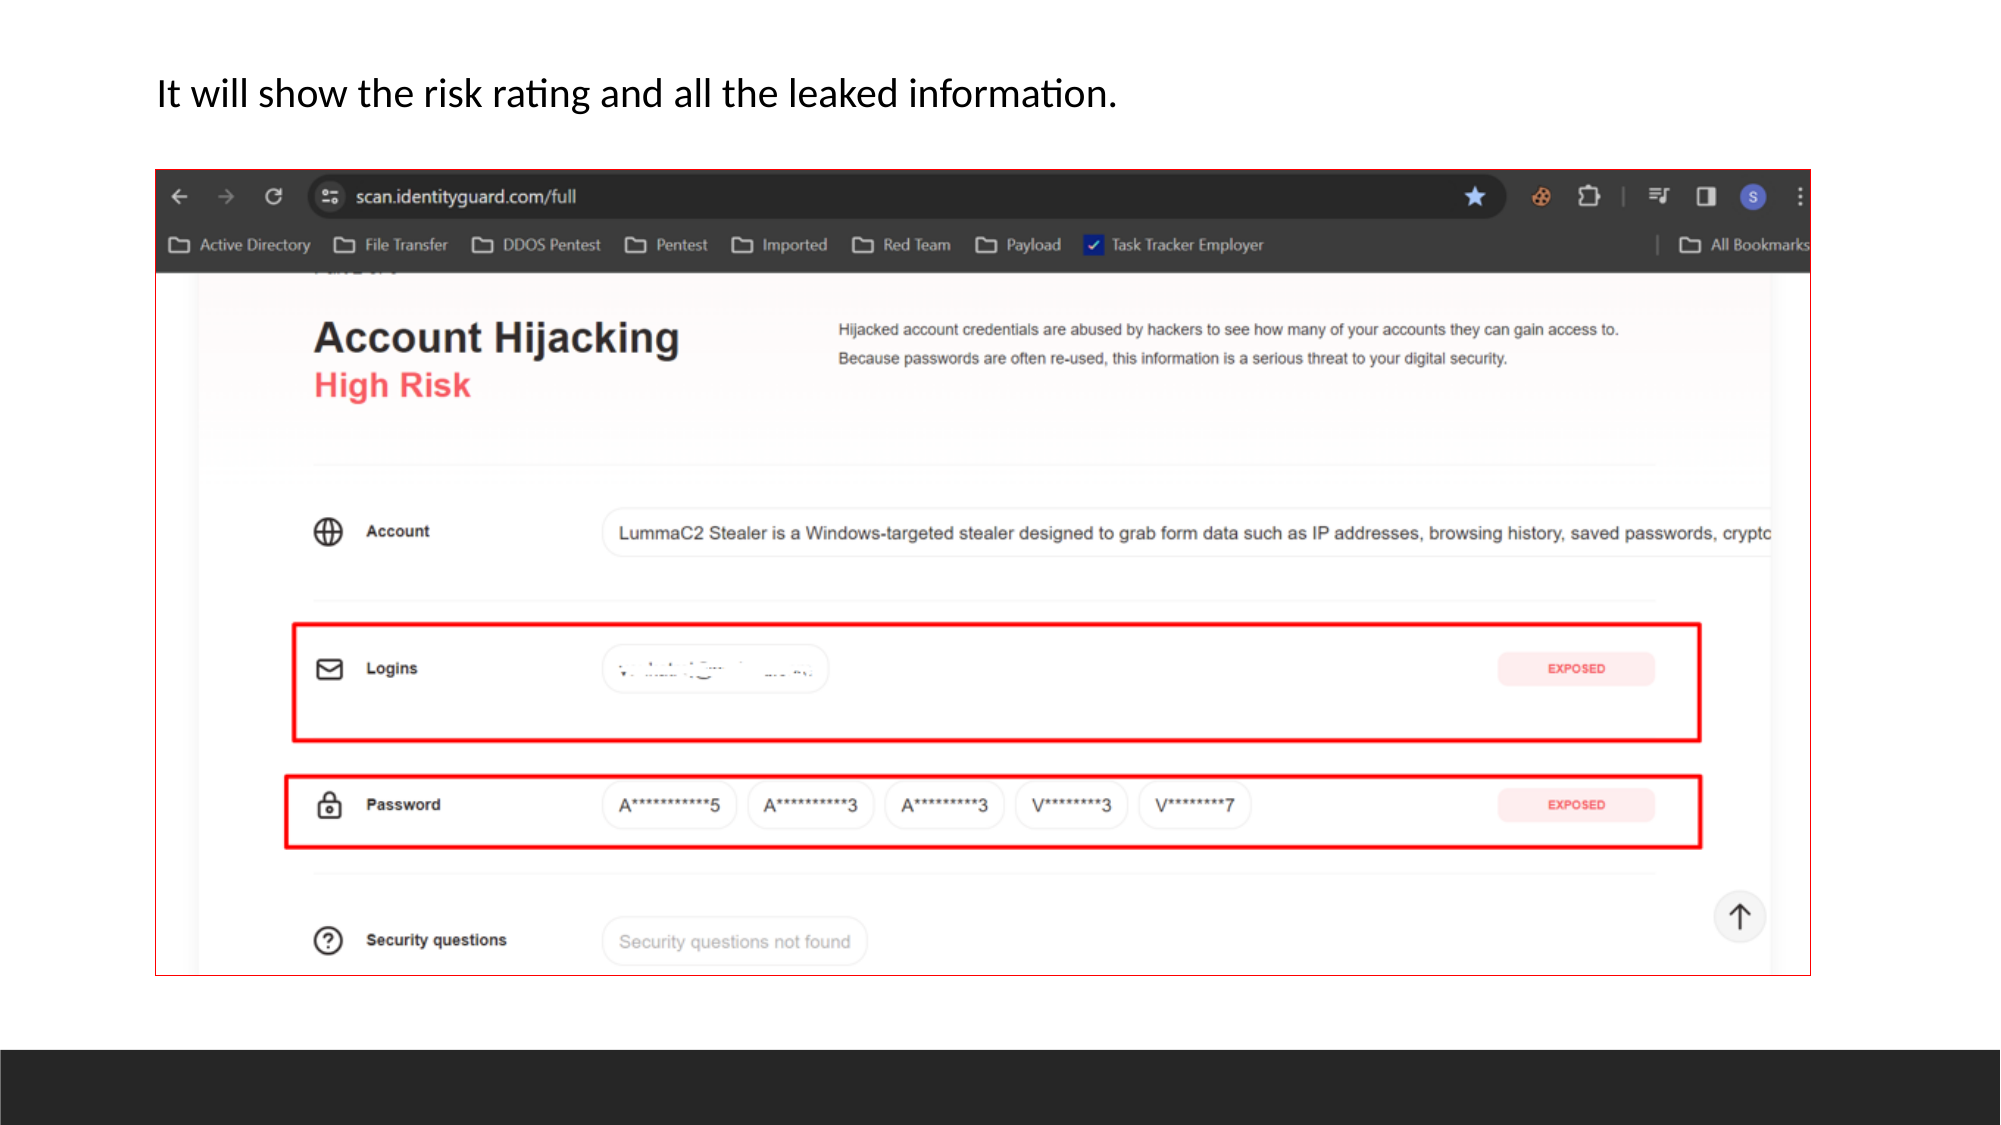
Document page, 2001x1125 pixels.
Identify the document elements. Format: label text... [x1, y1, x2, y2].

picture [155, 169, 1811, 976]
text_box It will show the risk rating and all the leaked information. [141, 58, 1142, 123]
